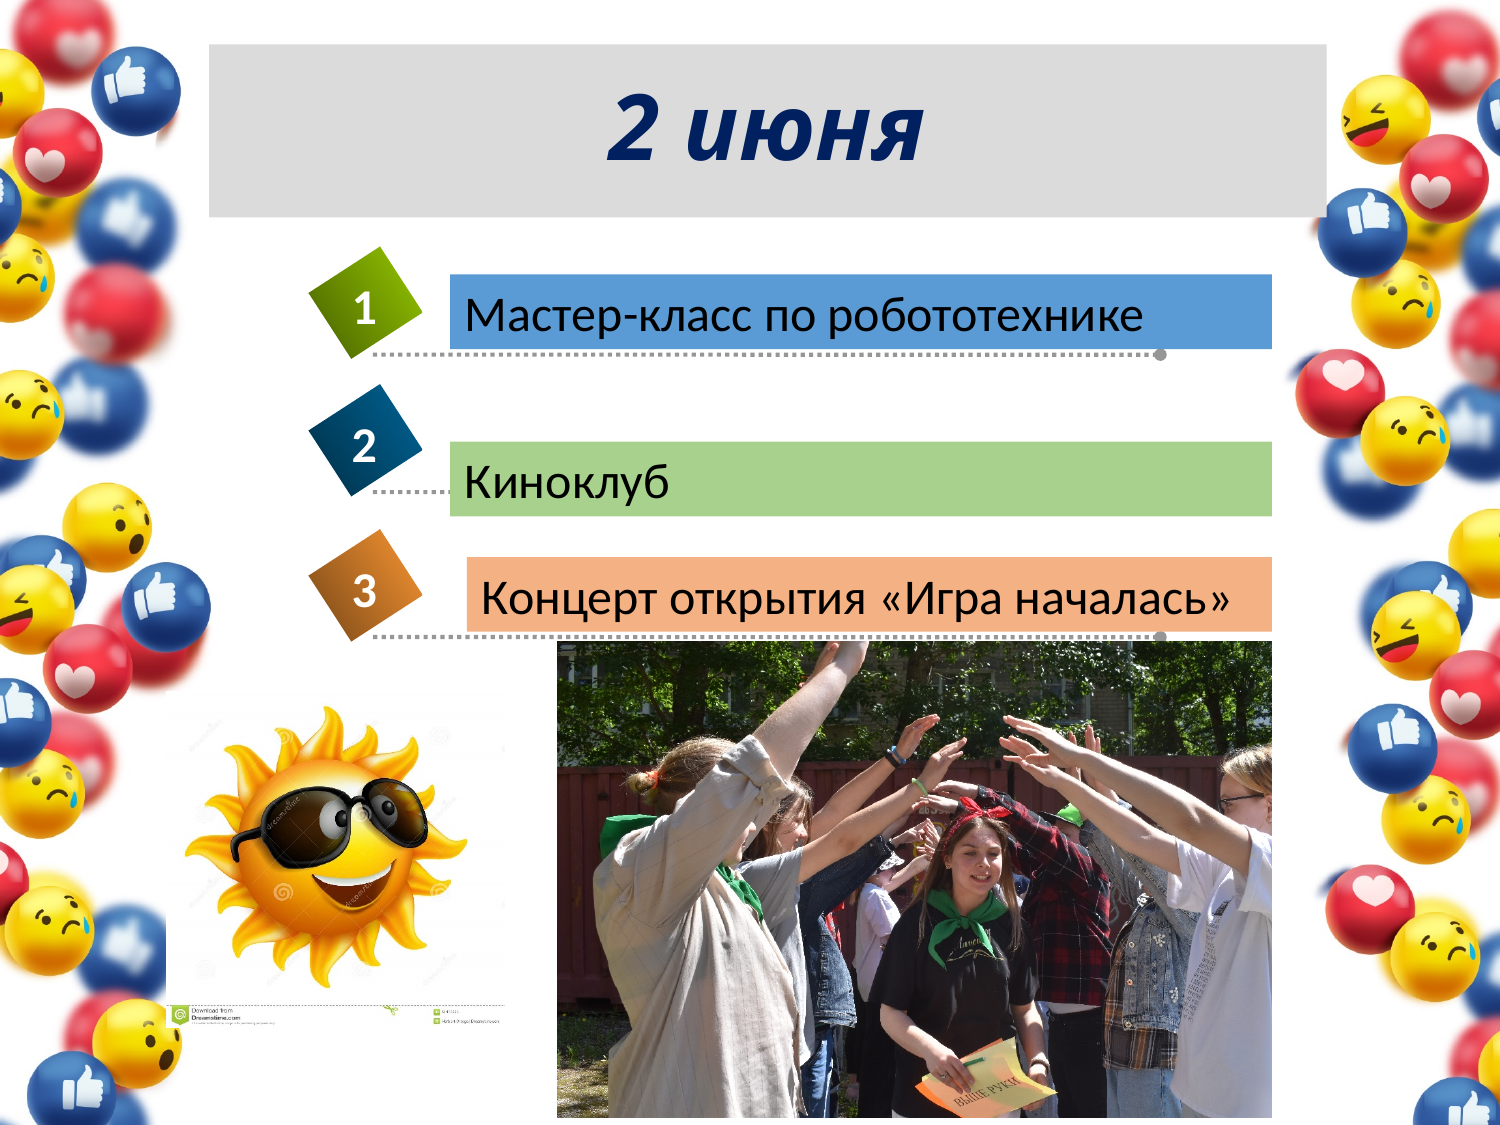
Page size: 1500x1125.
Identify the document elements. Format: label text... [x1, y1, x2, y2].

title 2 июня [209, 44, 1327, 218]
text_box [322, 400, 1272, 518]
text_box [322, 546, 1272, 638]
picture [0, 0, 1500, 1125]
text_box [322, 263, 1272, 355]
